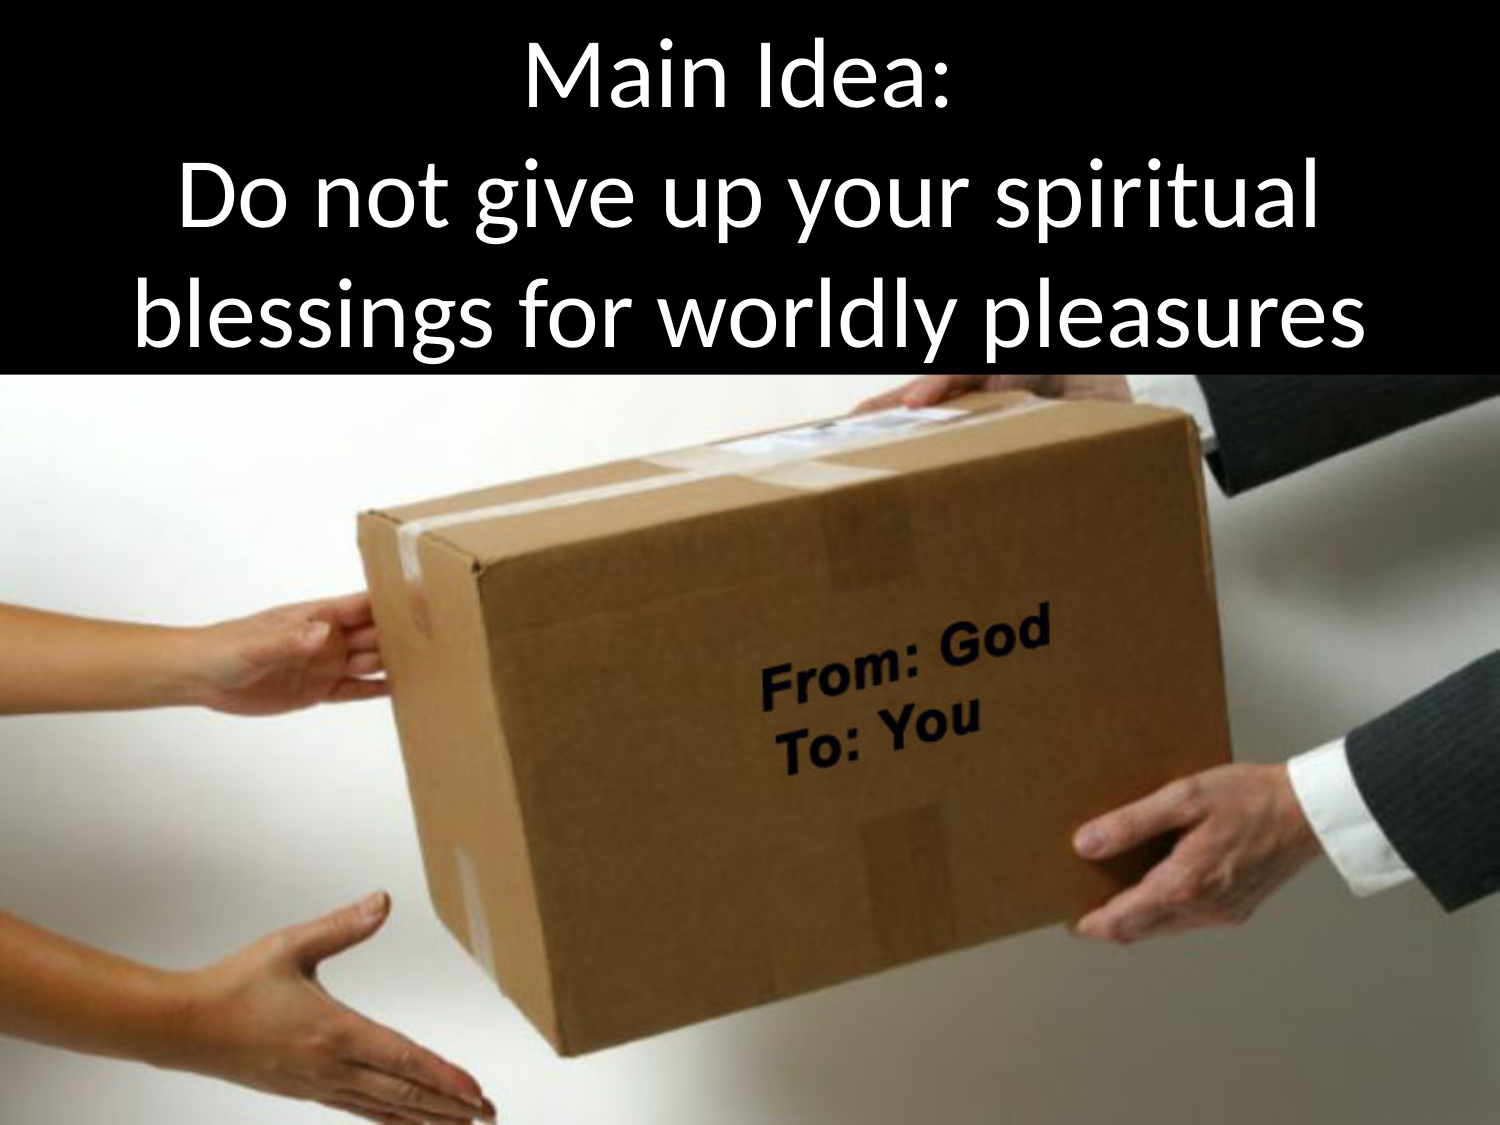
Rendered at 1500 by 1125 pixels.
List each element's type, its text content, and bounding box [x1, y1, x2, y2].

text_box Main Idea: Do not give up your spiritual blessings for worldly pleasures [0, 0, 1500, 316]
picture [0, 316, 1500, 1125]
